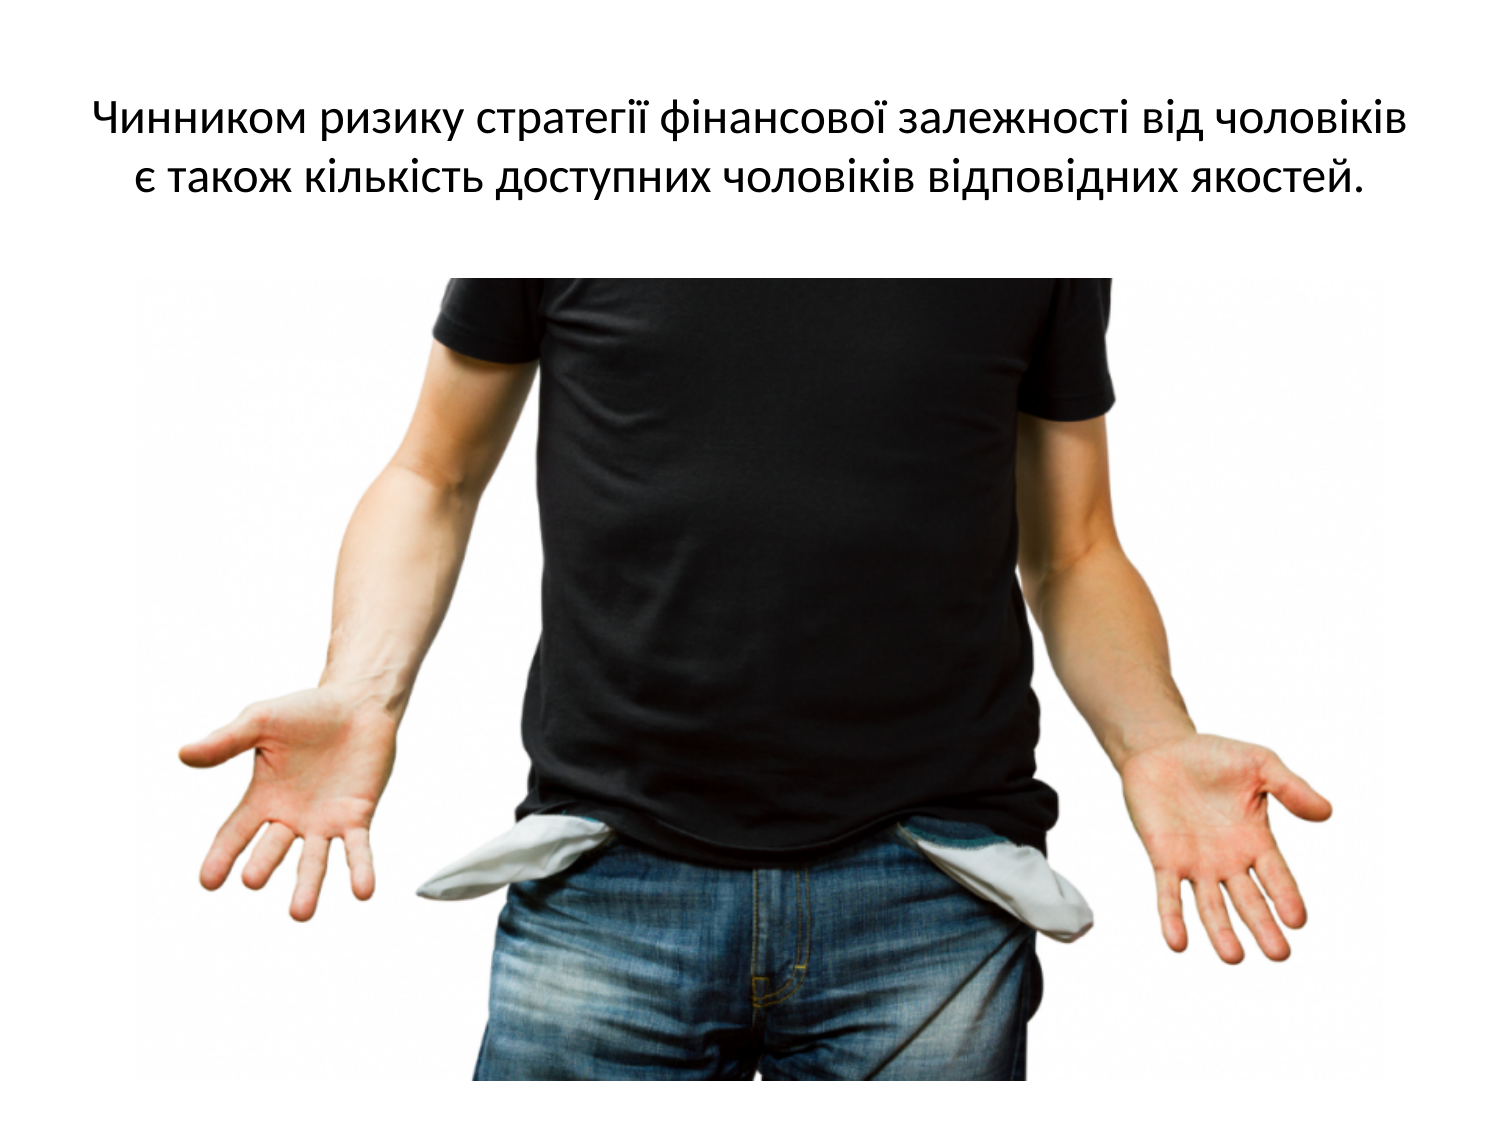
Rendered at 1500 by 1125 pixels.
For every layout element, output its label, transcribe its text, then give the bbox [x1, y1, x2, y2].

title Чинником ризику стратегії фінансової залежності від чоловіків є також кількість доступних чоловіків відповідних якостей. [75, 45, 1425, 315]
picture [135, 278, 1386, 1081]
